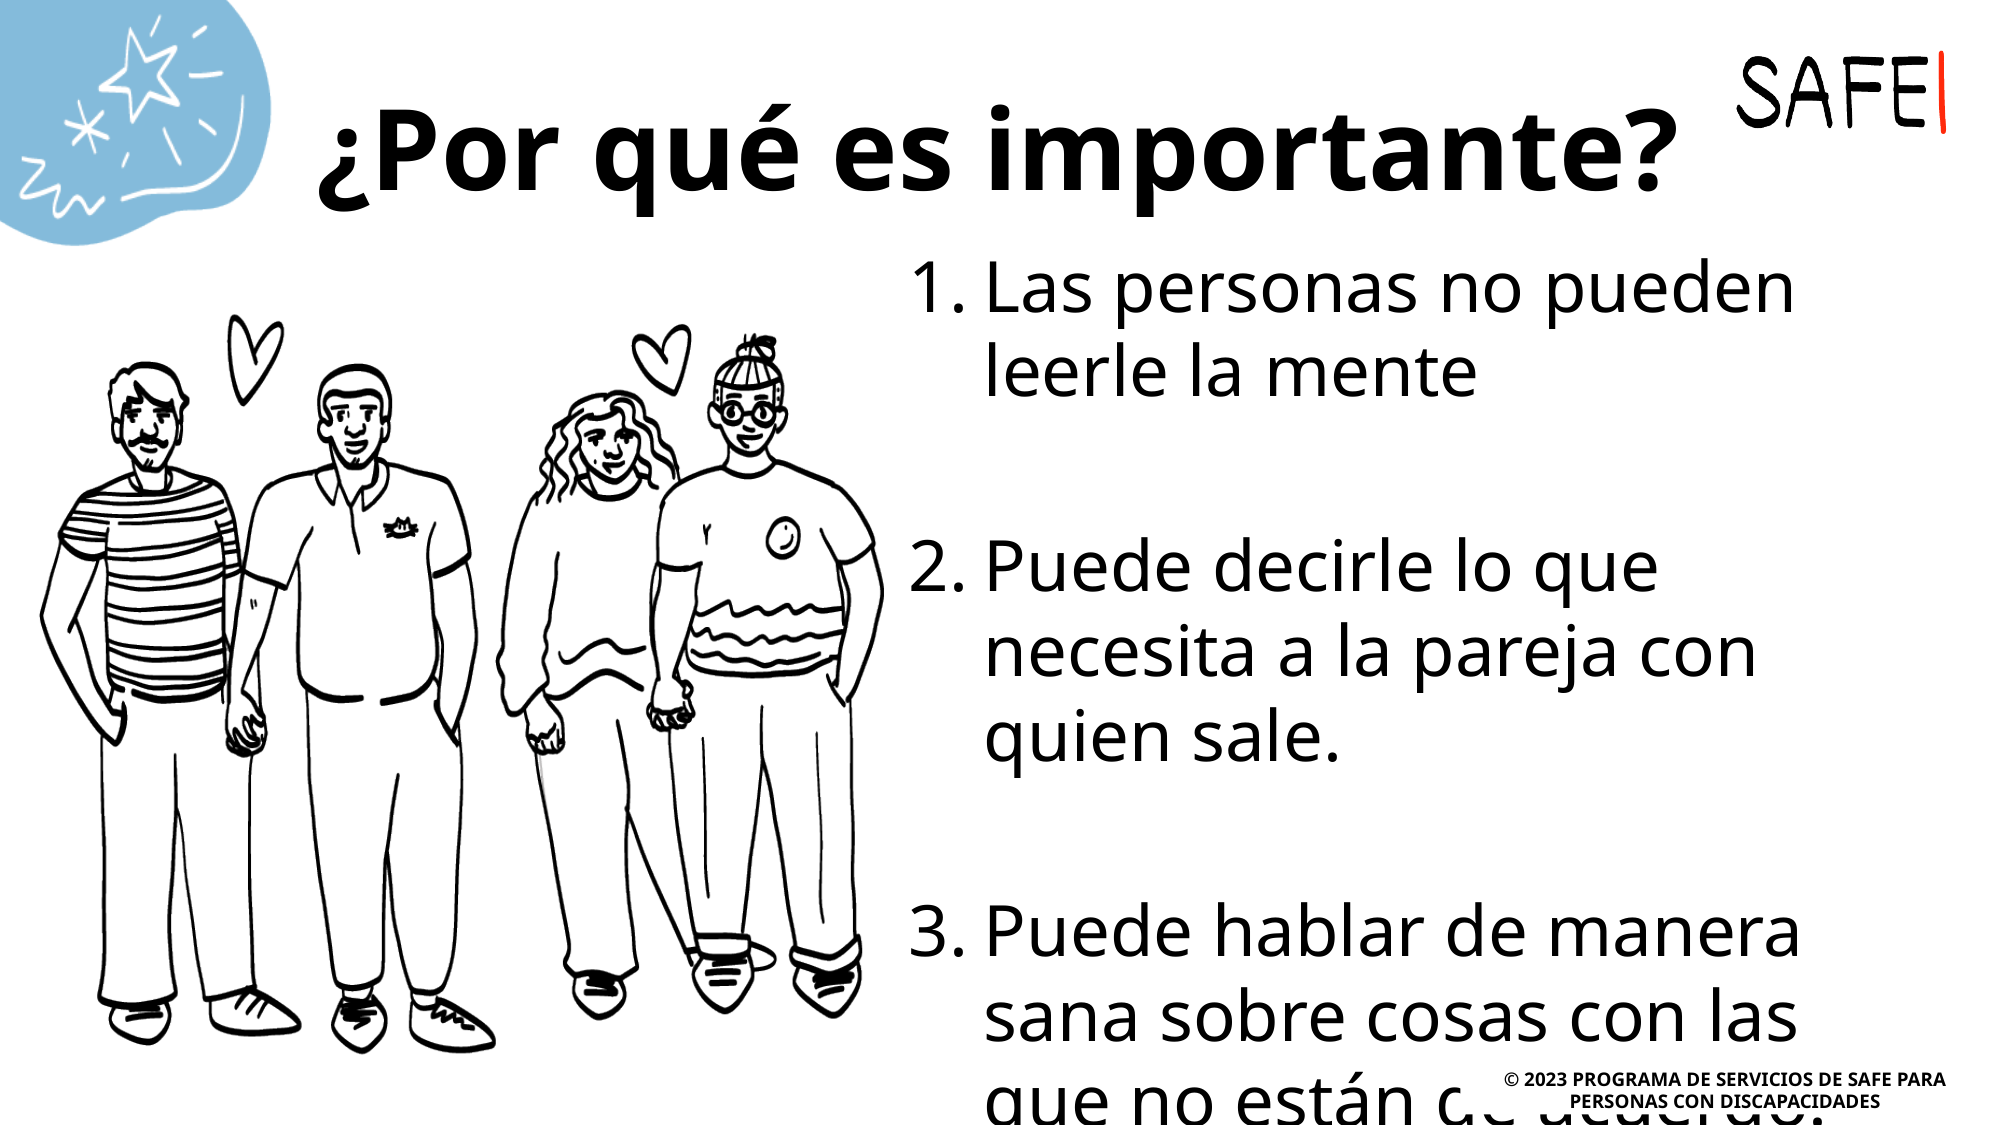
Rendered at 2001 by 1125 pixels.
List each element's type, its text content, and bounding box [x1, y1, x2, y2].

text_box ¿Por qué es importante? [341, 70, 1733, 220]
text_box © 2023 Programa de Servicios de SAFE para Personas con Discapacidades [1460, 1065, 1990, 1115]
picture [1727, 47, 1953, 137]
text_box Las personas no pueden leerle la mente Puede decirle lo que necesita a la pareja con quien sale. Puede hablar de manera sana sobre cosas con las que no están de acuerdo. [894, 233, 1913, 1125]
picture [0, 0, 892, 1079]
